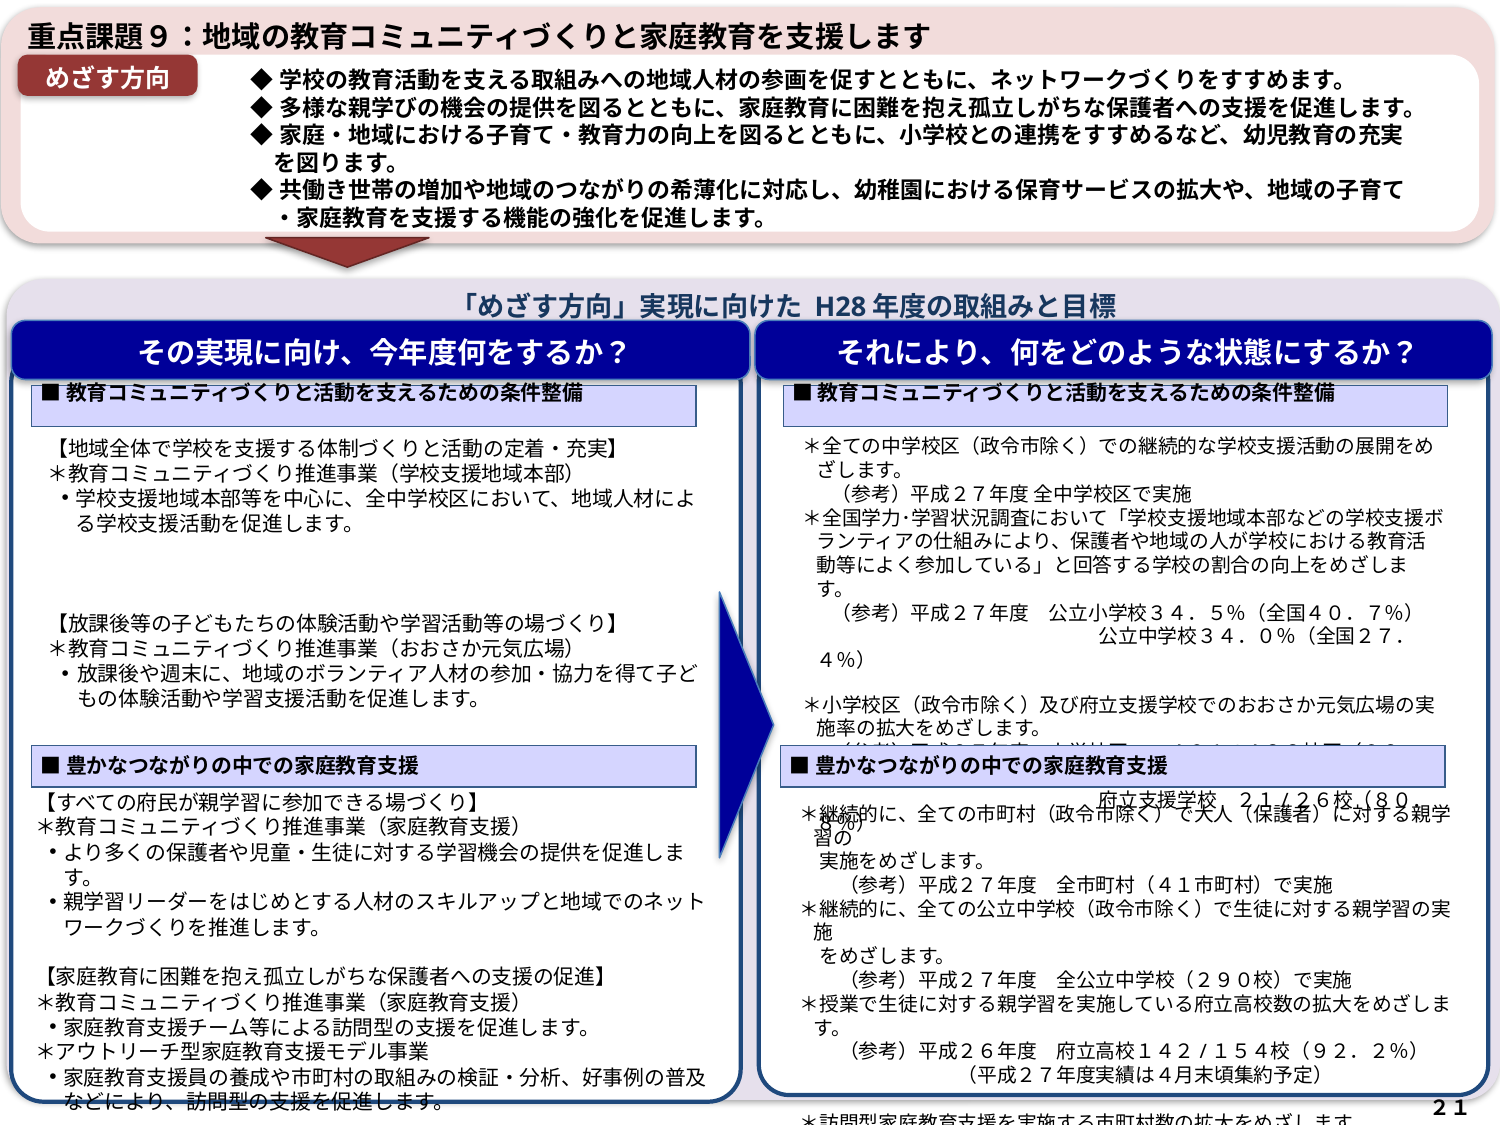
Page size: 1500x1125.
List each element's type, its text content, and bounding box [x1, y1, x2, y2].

text_box [9, 381, 743, 637]
text_box それにより、何をどのような状態にするか？ [754, 319, 1493, 381]
text_box 【地域全体で学校を支援する体制づくりと活動の定着・充実】 ＊教育コミュニティづくり推進事業（学校支援地域本部） 学校支援地域本部等を中心に、全中学校区において、地域人材による学校支援活動を促進します。 【放課後等の子どもたちの体験活動や学習活動等の場づくり】 ＊教育コミュニティづくり推進事業（おおさか元気広場） 放課後や週末に、地域のボランティア人材の参加・協力を得て子どもの体験活動や学習支援活動を促進します。 [32, 428, 720, 718]
text_box 「めざす方向」実現に向けた H28年度の取組みと目標 [731, 788, 785, 1101]
text_box [1448, 382, 1491, 1087]
text_box ＊継続的に、全ての市町村（政令市除く）で大人（保護者）に対する親学習の 実施をめざします。 （参考）平成２７年度 全市町村（４１市町村）で実施 ＊継続的に、全ての公立中学校（政令市除く）で生徒に対する親学習の実施 をめざします。 （参考）平成２７年度 全公立中学校（２９０校）で実施 ＊授業で生徒に対する親学習を実施している府立高校数の拡大をめざします。 （参考）平成２６年度 府立高校１４２/１５４校（９２．２％） （平成２７年度実績は４月末頃集約予定） ＊訪問型家庭教育支援を実施する市町村数の拡大をめざします。 （参考）平成２７年度 １１／４１市町村（２６．８％） [785, 794, 1480, 1125]
text_box ■教育コミュニティづくりと活動を支えるための条件整備 [31, 385, 696, 427]
text_box ■豊かなつながりの中での家庭教育支援 [31, 745, 696, 781]
text_box [9, 621, 714, 1095]
text_box 【すべての府民が親学習に参加できる場づくり】 ＊教育コミュニティづくり推進事業（家庭教育支援） より多くの保護者や児童・生徒に対する学習機会の提供を促進します。 親学習リーダーをはじめとする人材のスキルアップと地域でのネットワークづくりを推進します。 【家庭教育に困難を抱え孤立しがちな保護者への支援の促進】 ＊教育コミュニティづくり推進事業（家庭教育支援） 家庭教育支援チーム等による訪問型の支援を促進します。 ＊アウトリーチ型家庭教育支援モデル事業 家庭教育支援員の養成や市町村の取組みの検証・分析、好事例の普及などにより、訪問型の支援を促進します。 [20, 781, 731, 1122]
text_box [718, 591, 775, 832]
text_box その実現に向け、今年度何をするか？ [10, 319, 751, 381]
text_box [0, 461, 62, 612]
text_box ◆学校の教育活動を支える取組みへの地域人材の参画を促すとともに、ネットワークづくりをすすめます。 ◆多様な親学びの機会の提供を図るとともに、家庭教育に困難を抱え孤立しがちな保護者への支援を促進します。 ◆家庭・地域における子育て・教育力の向上を図るとともに、小学校との連携をすすめるなど、幼児教育の充実 を図ります。 ◆共働き世帯の増加や地域のつながりの希薄化に対応し、幼稚園における保育サービスの拡大や、地域の子育て ・家庭教育を支援する機能の強化を促進します。 [18, 52, 1482, 234]
text_box 重点課題９：地域の教育コミュニティづくりと家庭教育を支援します [0, 6, 1496, 245]
text_box 「めざす方向」実現に向けた H28年度の取組みと目標 [5, 278, 1500, 1087]
text_box [264, 236, 430, 268]
text_box ■豊かなつながりの中での家庭教育支援 [780, 745, 1445, 787]
text_box [731, 820, 743, 1096]
text_box ２１ [1403, 1087, 1498, 1125]
text_box ■教育コミュニティづくりと活動を支えるための条件整備 [783, 385, 1448, 427]
text_box [756, 384, 788, 1097]
text_box ＊全ての中学校区（政令市除く）での継続的な学校支援活動の展開をめざします。 （参考）平成２７年度 全中学校区で実施 ＊全国学力･学習状況調査において「学校支援地域本部などの学校支援ボランティアの仕組みにより、保護者や地域の人が学校における教育活動等によく参加している」と回答する学校の割合の向上をめざします。 （参考）平成２７年度 公立小学校３４．５％（全国４０．７％） 公立中学校３４．０％（全国２７．４％） ＊小学校区（政令市除く）及び府立支援学校でのおおさか元気広場の実施率の拡大をめざします。 （参考）平成２７年度 小学校区 ４０１/４３３校区（９２．６％） 府立支援学校 ２１/２６校（８０．８％） [788, 426, 1461, 794]
text_box めざす方向 [16, 53, 199, 97]
